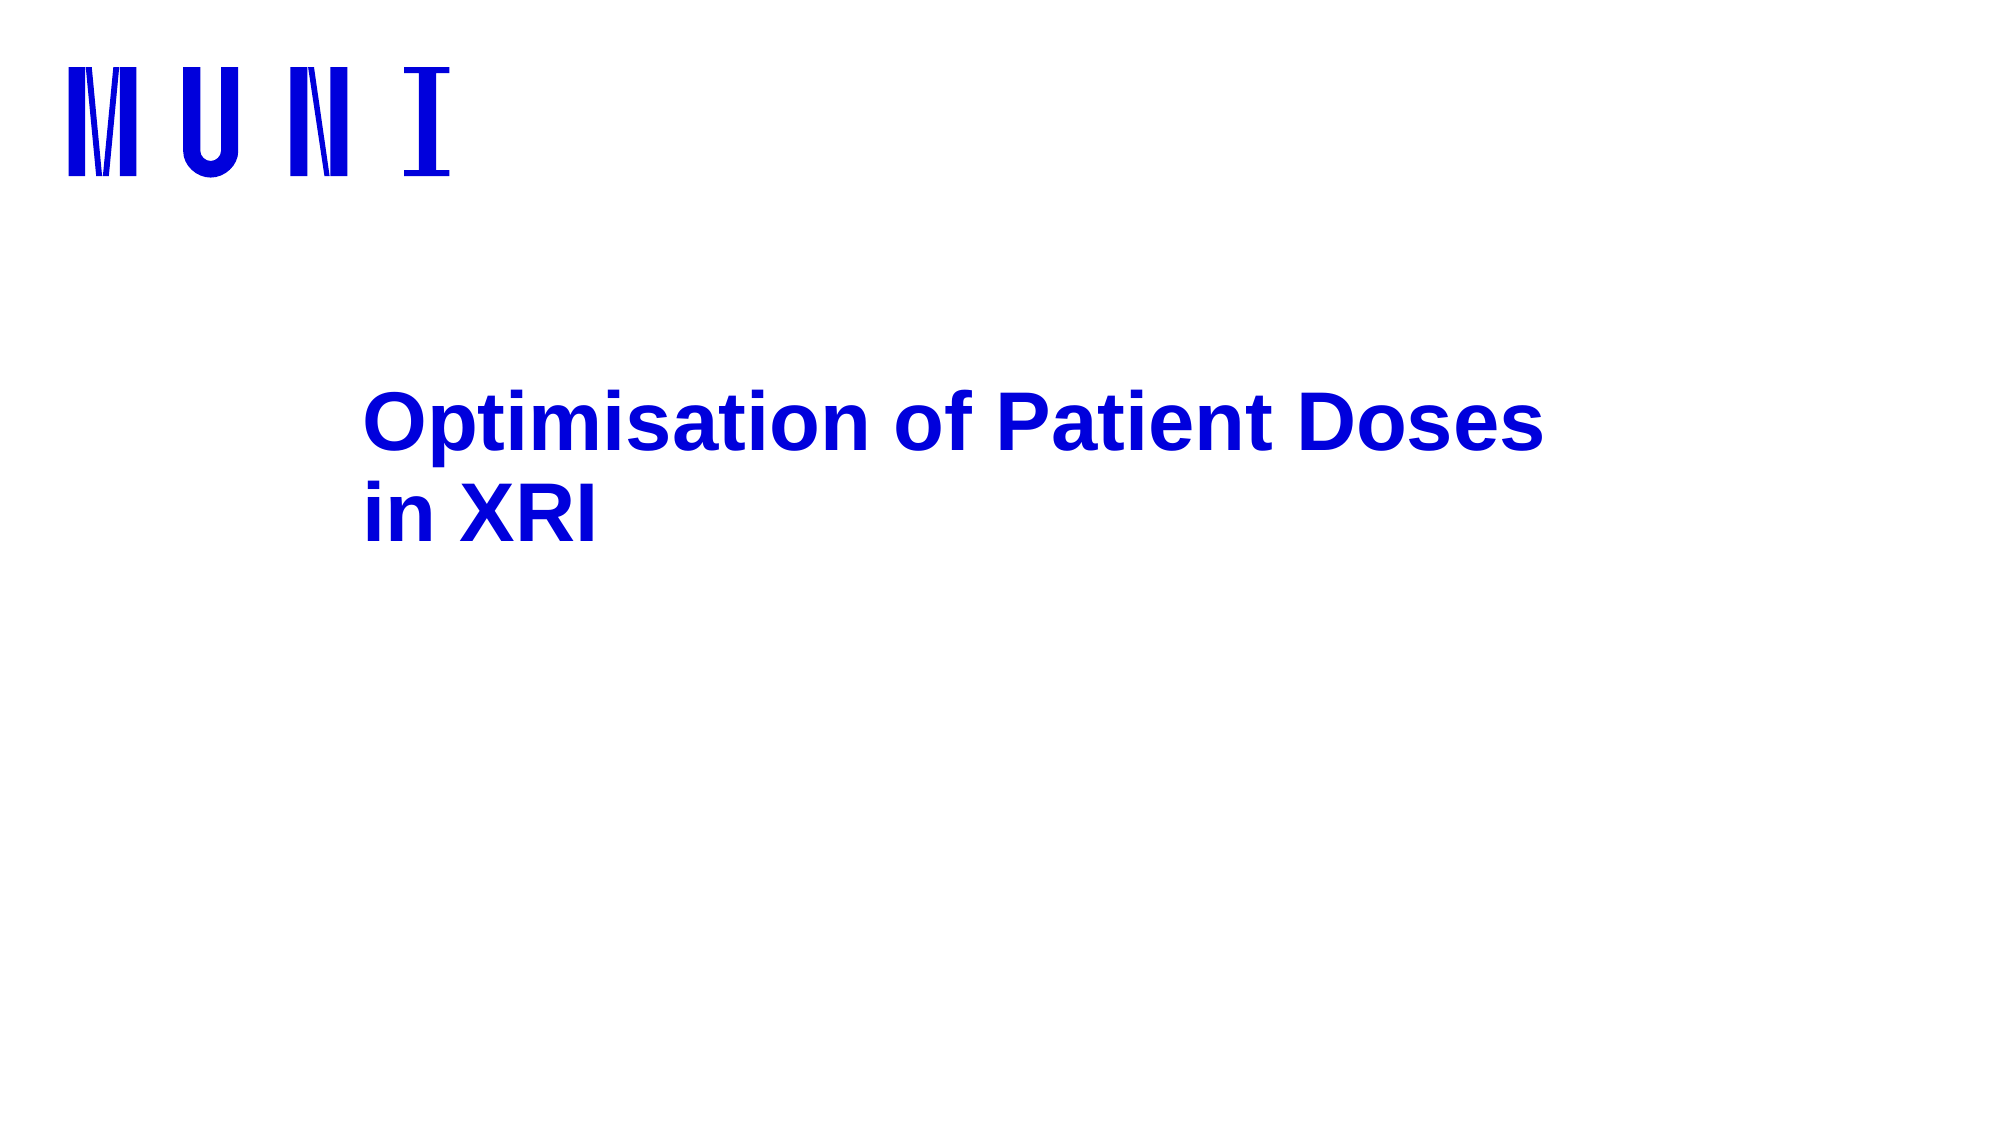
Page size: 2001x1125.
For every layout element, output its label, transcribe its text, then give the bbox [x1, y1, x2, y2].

title Optimisation of Patient Doses in XRI [362, 375, 1638, 563]
